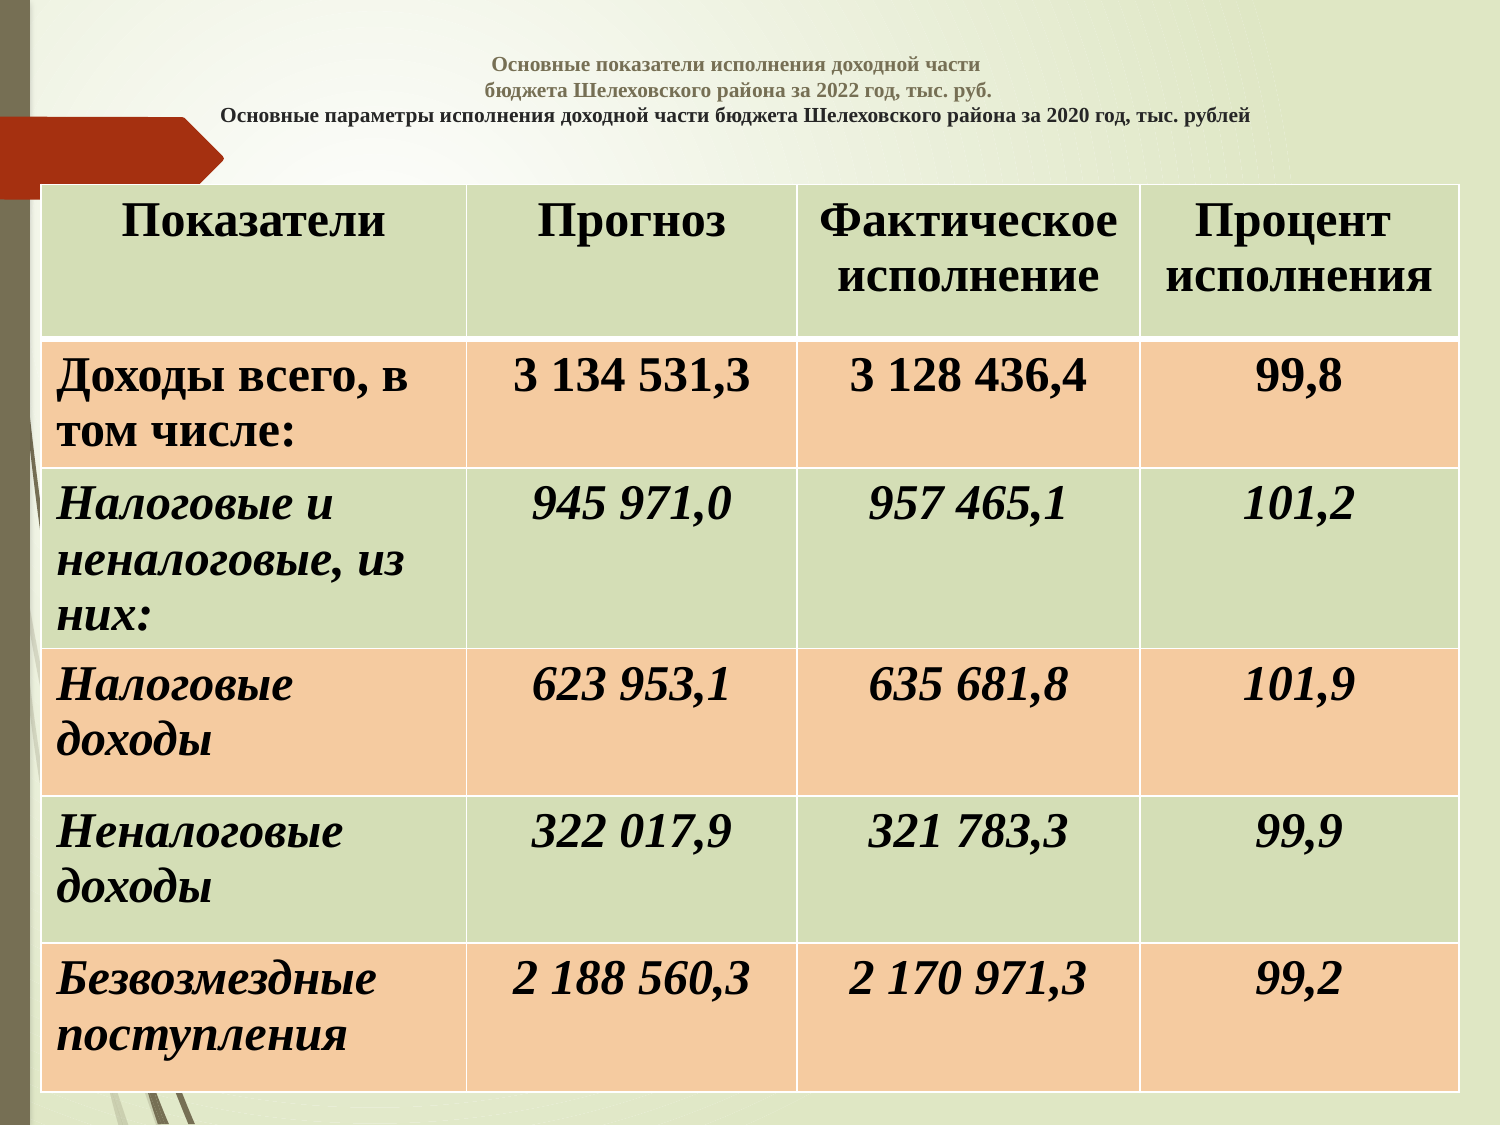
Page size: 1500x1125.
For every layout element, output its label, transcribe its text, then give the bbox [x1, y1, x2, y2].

table_cell 101,9 [1141, 649, 1458, 795]
table_cell Доходы всего, в том числе: [42, 342, 466, 467]
table_header Прогноз [467, 185, 796, 336]
table_cell 99,9 [1141, 797, 1458, 942]
table_header Показатели [42, 185, 466, 336]
table_cell Неналоговые доходы [42, 797, 466, 942]
table_cell 623 953,1 [467, 649, 796, 795]
table_cell 99,2 [1141, 944, 1458, 1091]
table_header Процент исполнения [1141, 185, 1458, 336]
table_cell 322 017,9 [467, 797, 796, 942]
table_cell 101,2 [1141, 469, 1458, 648]
table_cell 635 681,8 [798, 649, 1139, 795]
table_cell 2 170 971,3 [798, 944, 1139, 1091]
table_cell 2 188 560,3 [467, 944, 796, 1091]
table_cell 321 783,3 [798, 797, 1139, 942]
table_cell Налоговые доходы [42, 649, 466, 795]
table_cell Налоговые и неналоговые, из них: [42, 469, 466, 648]
table_cell 99,8 [1141, 342, 1458, 467]
table_cell 3 128 436,4 [798, 342, 1139, 467]
table_cell 945 971,0 [467, 469, 796, 648]
table_cell 3 134 531,3 [467, 342, 796, 467]
table_cell 957 465,1 [798, 469, 1139, 648]
title Основные показатели исполнения доходной части бюджета Шелеховского района за 2022 год, тыс. руб. Основные параметры исполнения доходной части бюджета Шелеховского района за 2020 год, тыс. рублей [64, 42, 1408, 161]
table_header Фактическое исполнение [798, 185, 1139, 336]
table_cell Безвозмездные поступления [42, 944, 466, 1091]
